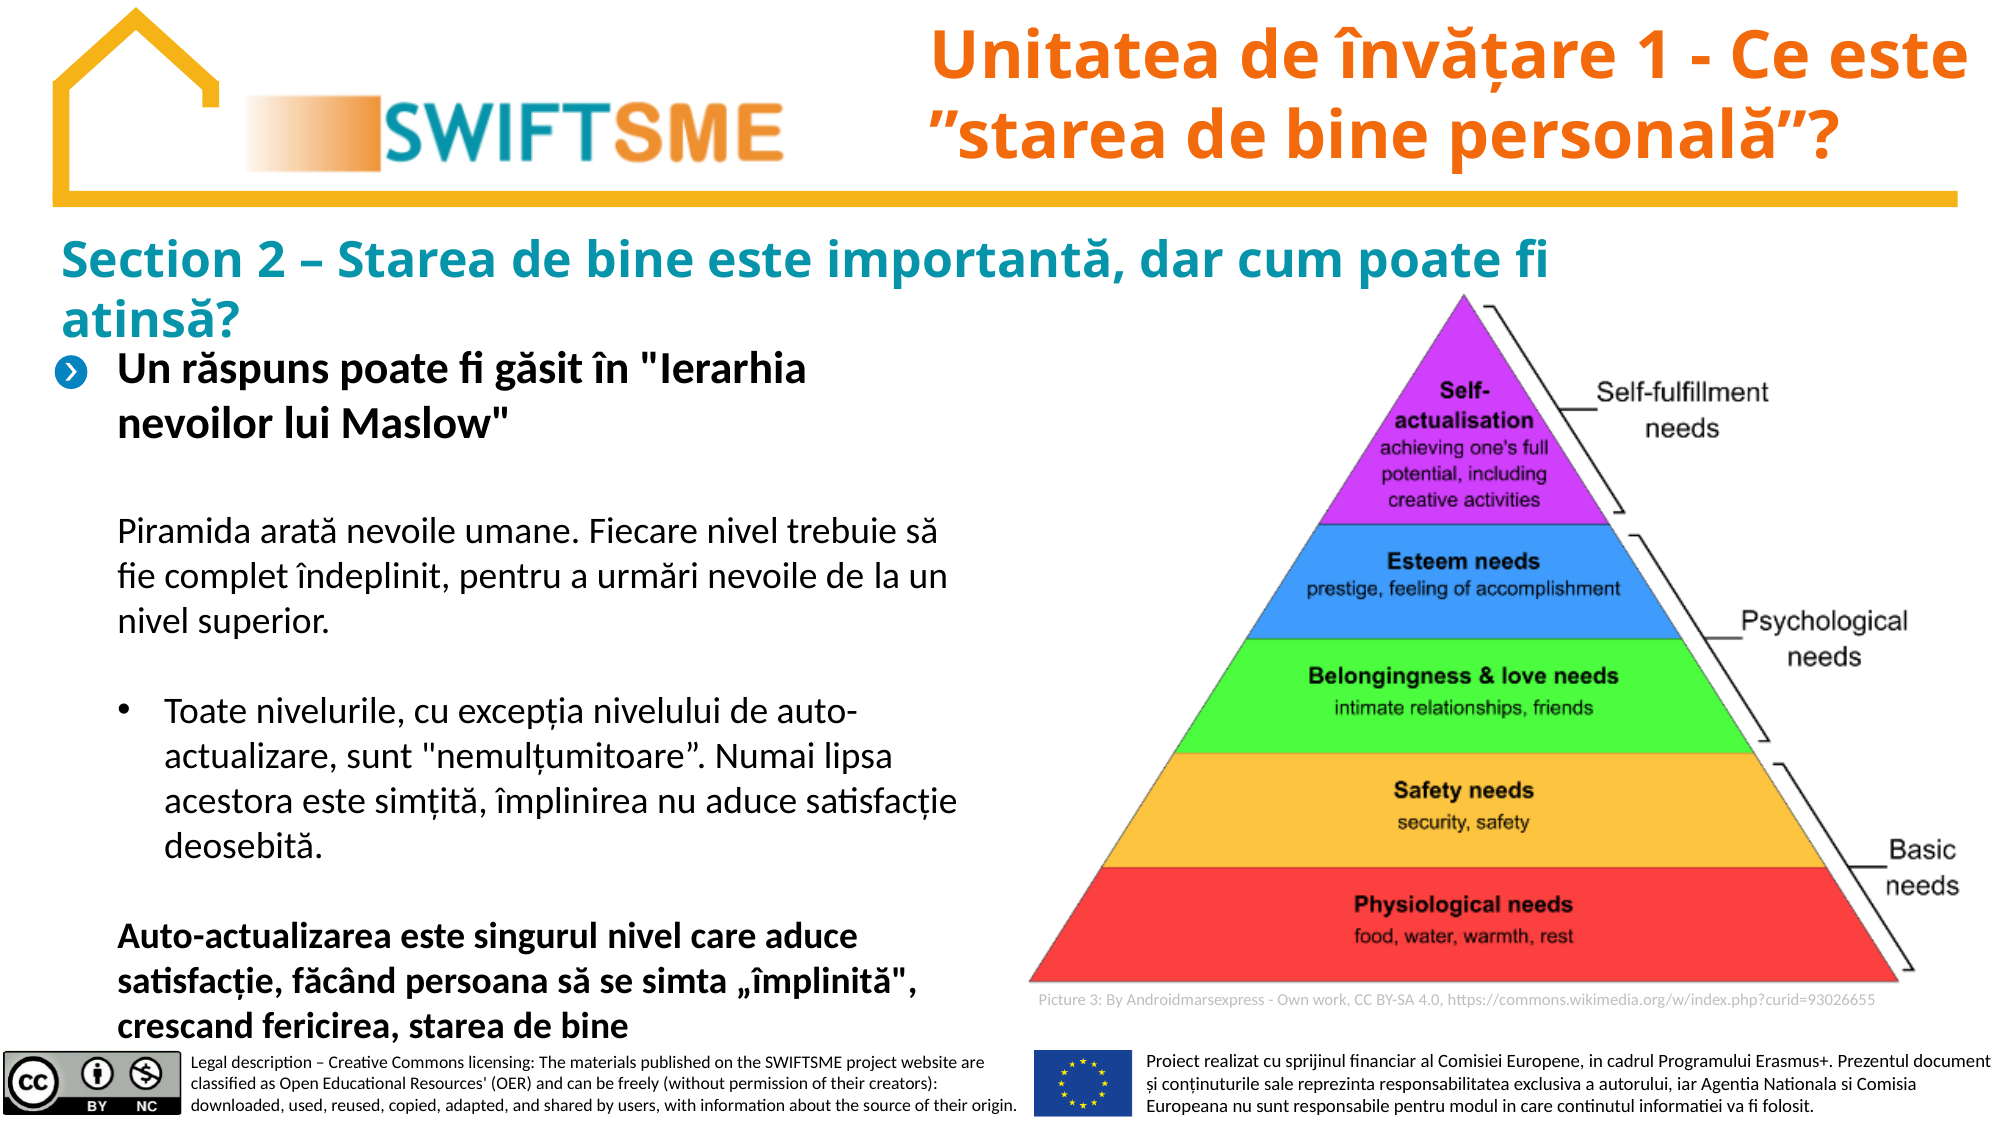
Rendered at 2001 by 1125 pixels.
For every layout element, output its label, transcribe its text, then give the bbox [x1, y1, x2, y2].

text_box Picture 3: By Androidmarsexpress - Own work, CC BY-SA 4.0, https://commons.wikimedia.org/w/index.php?curid=93026655 [1023, 996, 1966, 1017]
picture [1034, 1050, 1136, 1117]
picture [3, 1050, 182, 1115]
text_box Un răspuns poate fi găsit în "Ierarhia nevoilor lui Maslow" [102, 356, 950, 510]
text_box Section 2 – Starea de bine este importantă, dar cum poate fi atinsă? [46, 220, 1739, 356]
text_box Proiect realizat cu sprijinul financiar al Comisiei Europene, in cadrul Programului Erasmus+. Prezentul document și conținuturile sale reprezinta responsabilitatea exclusiva a autorului, iar Agentia Nationala si Comisia Europeana nu sunt responsabile pentru modul in care continutul informatiei va fi folosit. [1131, 1041, 2000, 1124]
text_box Legal description – Creative Commons licensing: The materials published on the SWIFTSME project website are classified as Open Educational Resources' (OER) and can be freely (without permission of their creators): downloaded, used, reused, copied, adapted, and shared by users, with information about the source of their origin. [175, 1043, 1042, 1123]
text_box Piramida arată nevoile umane. Fiecare nivel trebuie să fie complet îndeplinit, pentru a urmări nevoile de la un nivel superior. Toate nivelurile, cu excepția nivelului de auto-actualizare, sunt "nemulțumitoare”. Numai lipsa acestora este simțită, împlinirea nu aduce satisfacție deosebită. Auto-actualizarea este singurul nivel care aduce satisfacție, făcând persoana să se simta „împlinită", crescand fericirea, starea de bine [102, 498, 998, 1050]
picture [1023, 281, 1966, 996]
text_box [54, 355, 88, 390]
text_box Unitatea de învățare 1 - Ce este ”starea de bine personală”? [915, 4, 2000, 260]
picture [231, 80, 799, 187]
